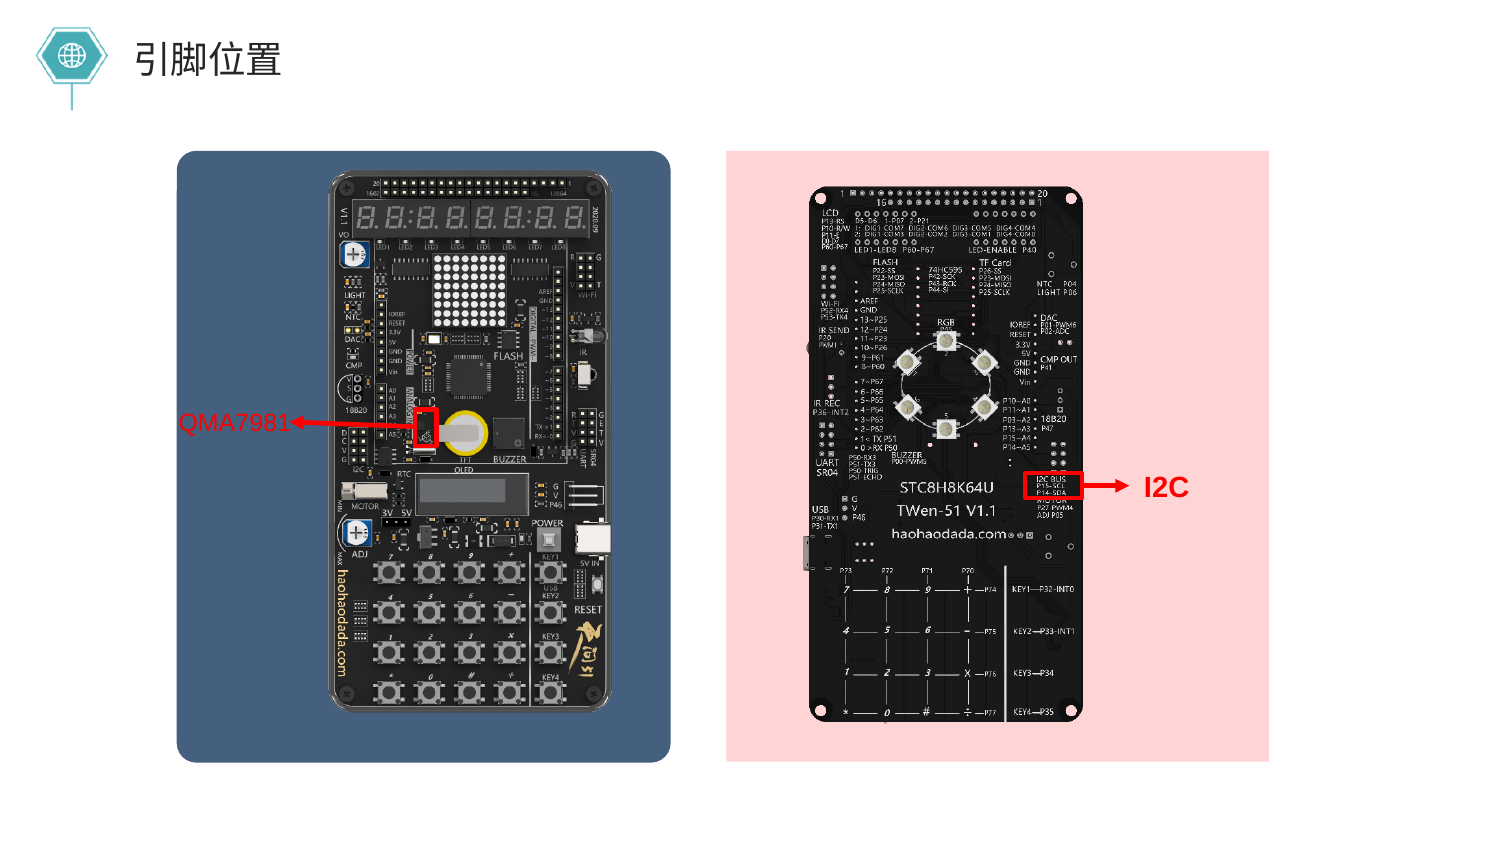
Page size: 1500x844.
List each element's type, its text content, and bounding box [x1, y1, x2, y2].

text_box QMA7981 [163, 399, 293, 444]
text_box I2C [1135, 460, 1320, 511]
text_box 引脚位置 [118, 28, 299, 89]
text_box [289, 421, 415, 427]
picture [756, 161, 1130, 752]
text_box [176, 150, 671, 763]
text_box [724, 149, 1271, 764]
picture [29, 20, 113, 115]
picture [298, 150, 637, 730]
